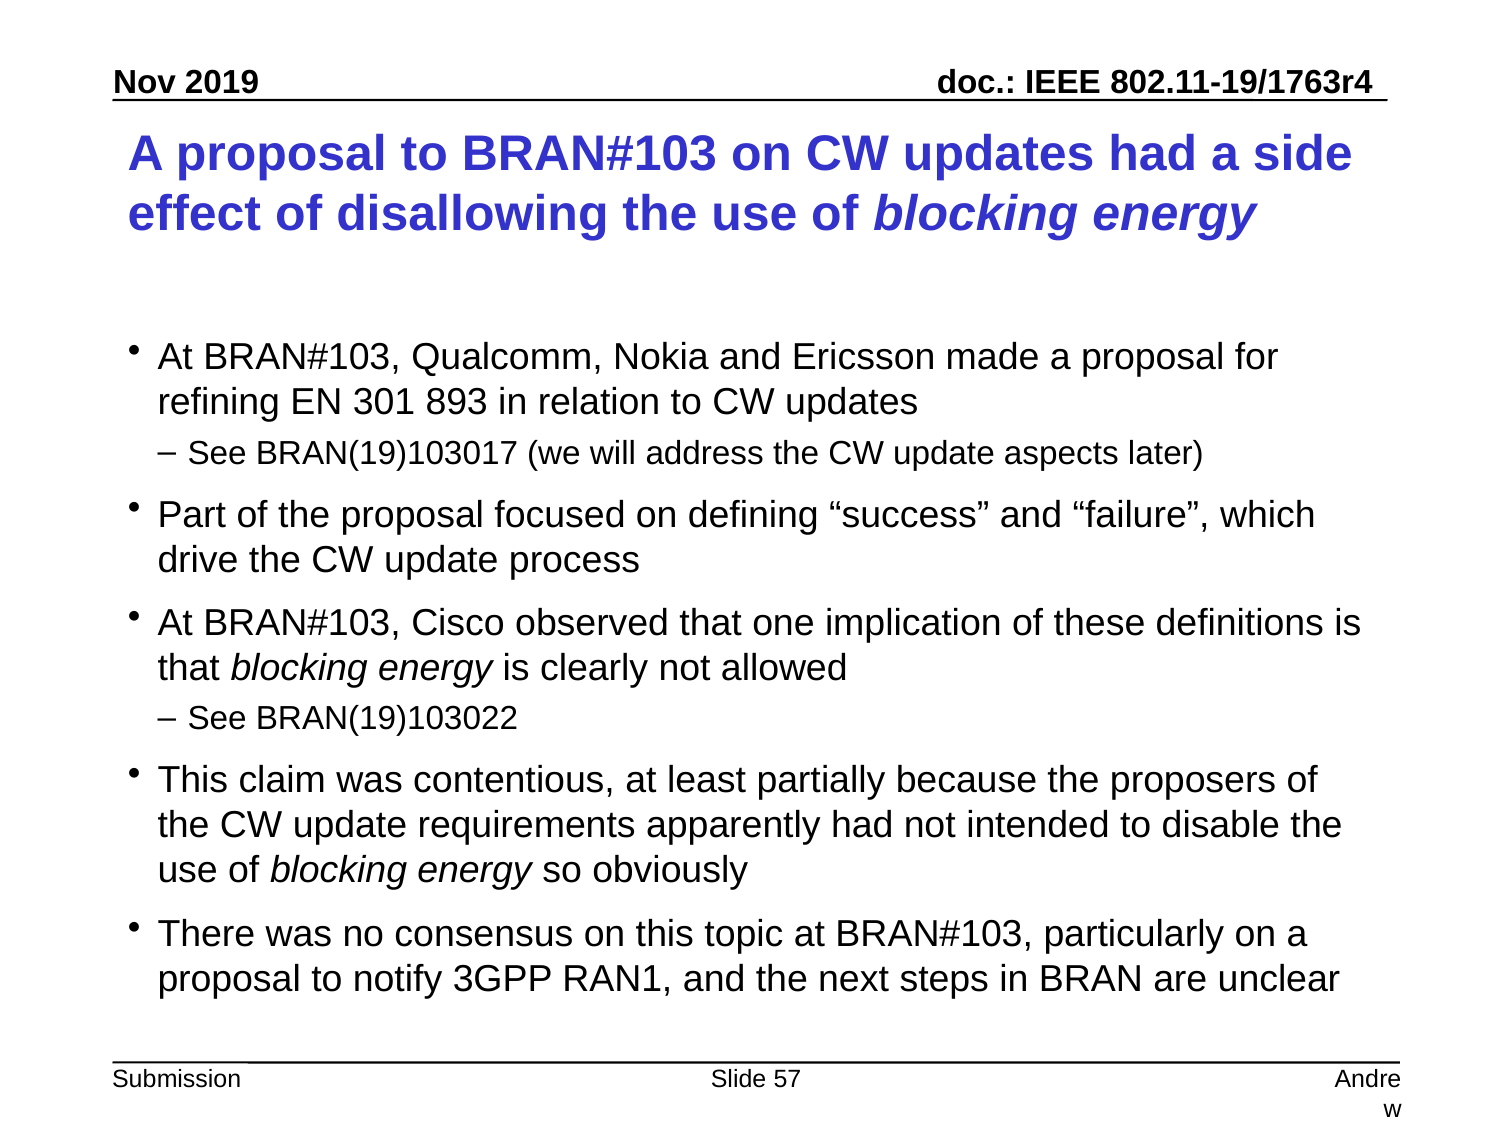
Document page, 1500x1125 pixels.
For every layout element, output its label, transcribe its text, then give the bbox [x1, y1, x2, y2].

title A proposal to BRAN#103 on CW updates had a side effect of disallowing the use of blocking energy [112, 112, 1388, 288]
footer Andrew Myles, Cisco [1320, 1061, 1402, 1093]
slide_number Slide 57 [709, 1061, 803, 1093]
list At BRAN#103, Qualcomm, Nokia and Ericsson made a proposal for refining EN 301 893 in relation to CW updates See BRAN(19)103017 (we will address the CW update aspects later) Part of the proposal focused on defining “success” and “failure”, which drive the CW update process At BRAN#103, Cisco observed that one implication of these definitions is that blocking energy is clearly not allowed See BRAN(19)103022 This claim was contentious, at least partially because the proposers of the CW update requirements apparently had not intended to disable the use of blocking energy so obviously There was no consensus on this topic at BRAN#103, particularly on a proposal to notify 3GPP RAN1, and the next steps in BRAN are unclear [112, 324, 1388, 1000]
